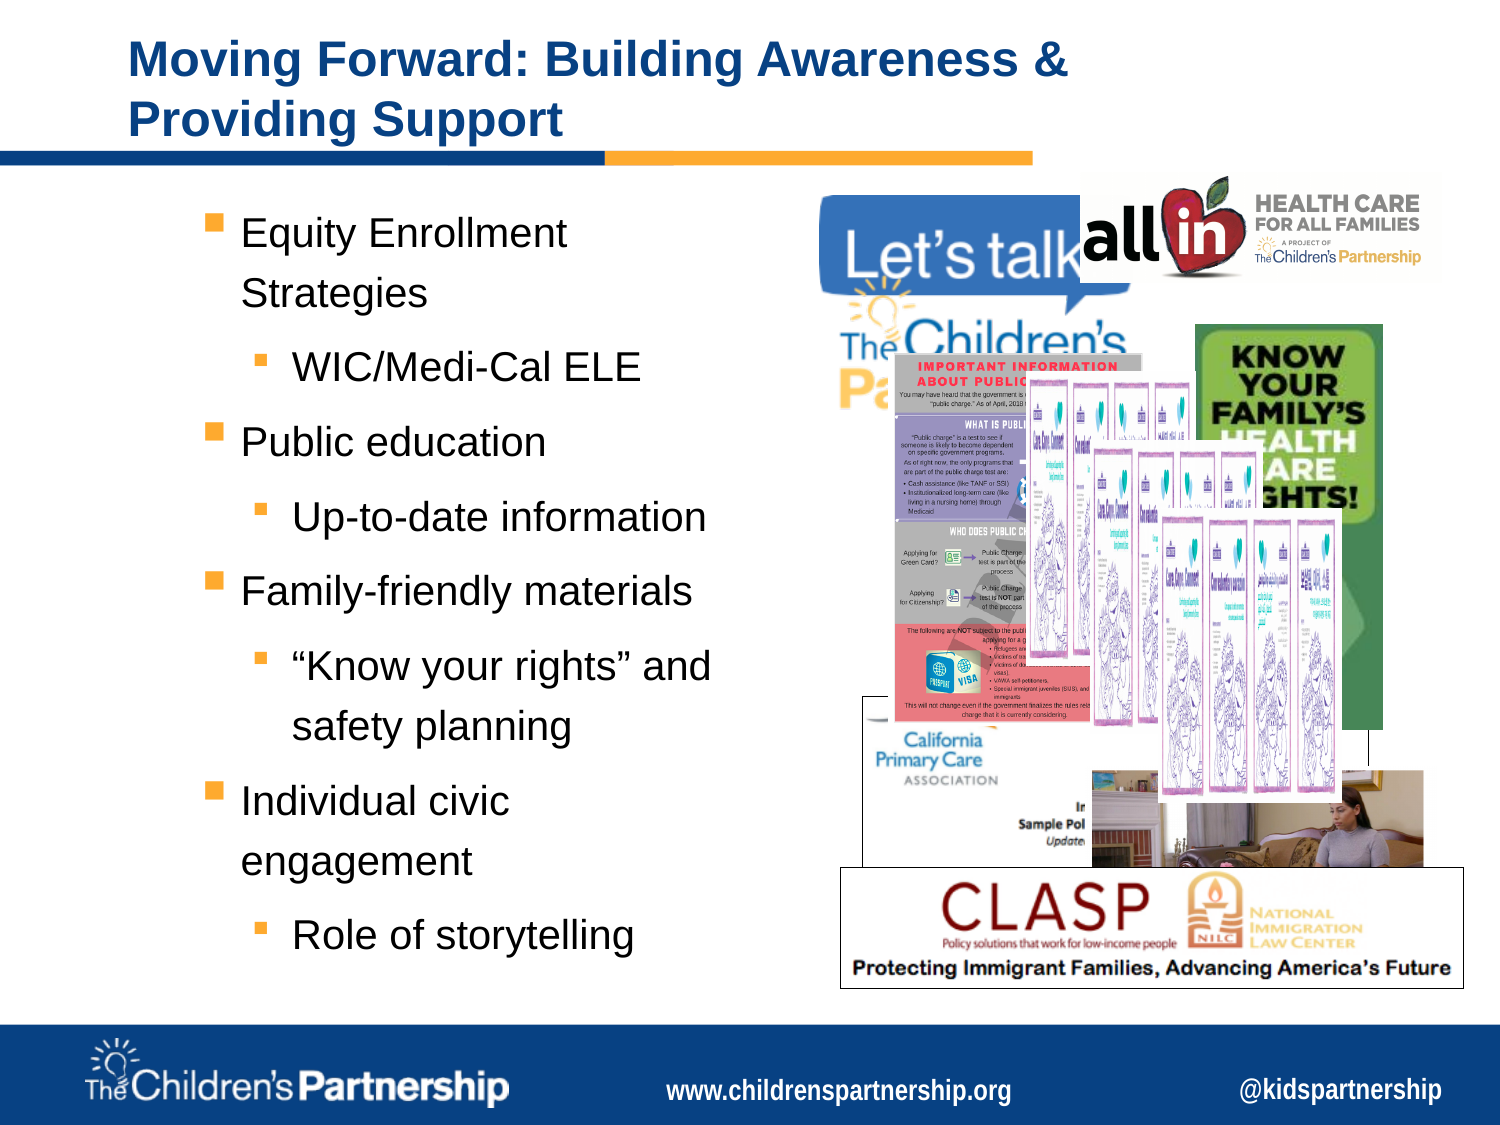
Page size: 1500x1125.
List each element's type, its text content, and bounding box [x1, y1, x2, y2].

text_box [1025, 371, 1342, 803]
picture [85, 1038, 509, 1108]
text_box Equity Enrollment Strategies WIC/Medi-Cal ELE Public education Up-to-date information Family-friendly materials “Know your rights” and safety planning Individual civic engagement Role of storytelling [193, 195, 725, 920]
picture [818, 172, 1464, 989]
title Moving Forward: Building Awareness & Providing Support [117, 15, 1442, 158]
